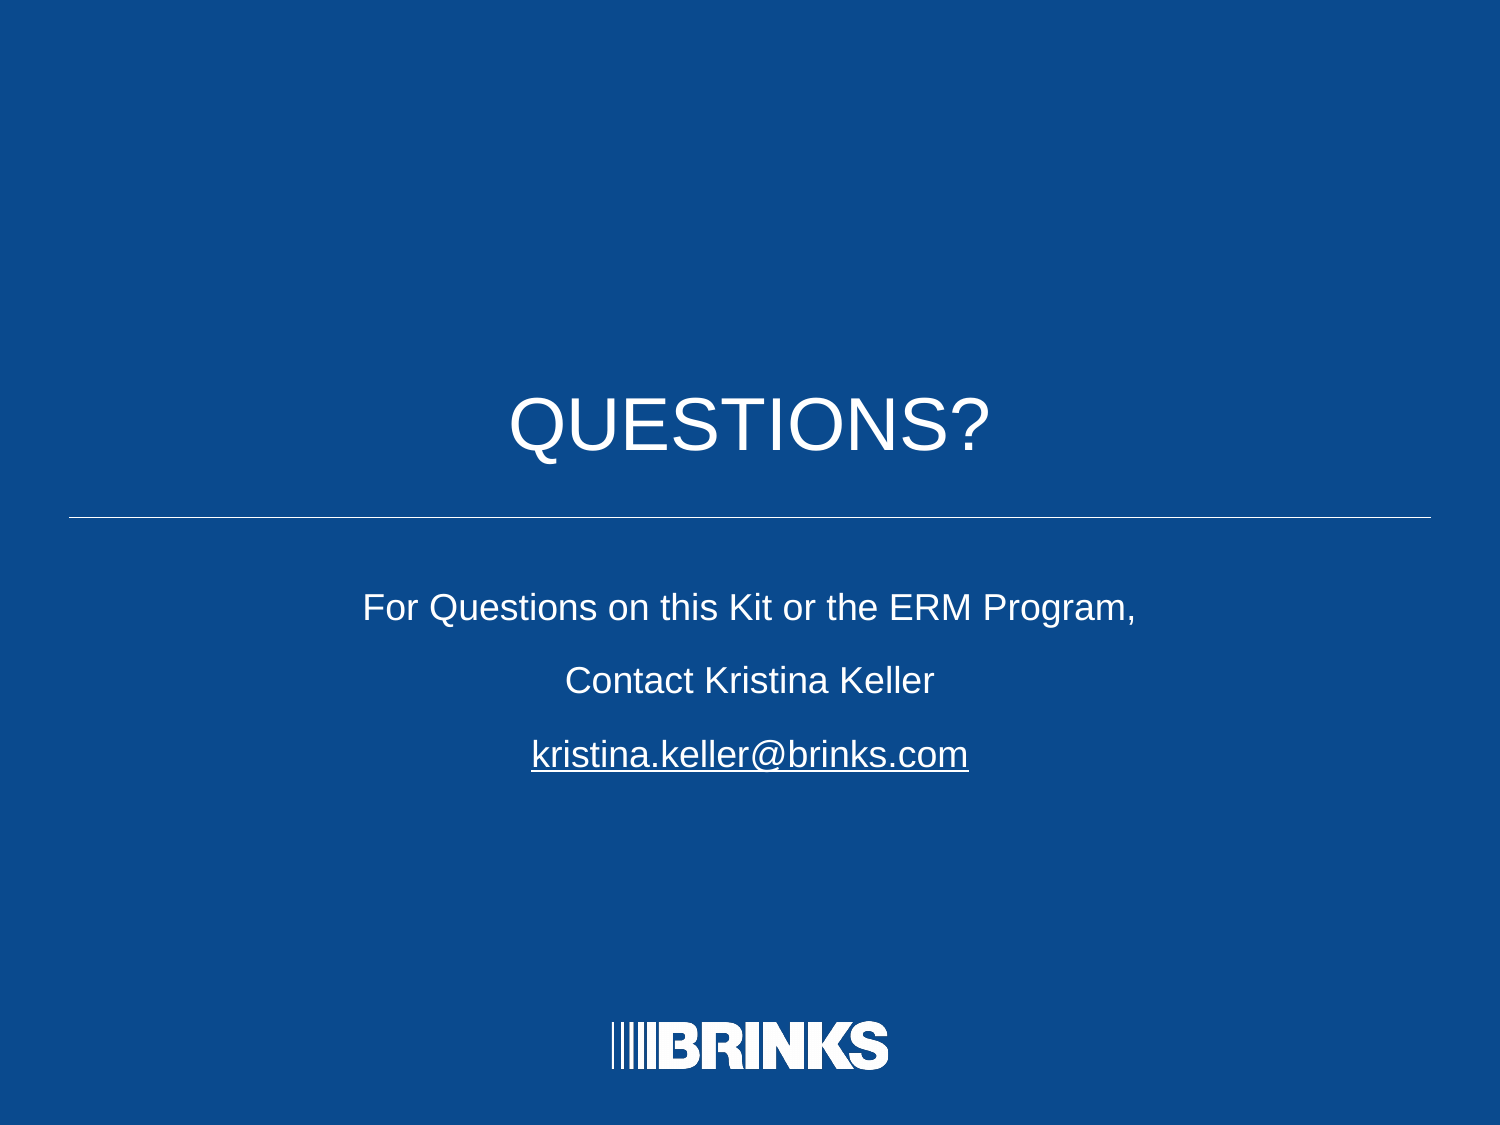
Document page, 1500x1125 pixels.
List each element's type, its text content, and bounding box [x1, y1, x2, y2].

list QUESTIONS? [68, 377, 1432, 460]
list For Questions on this Kit or the ERM Program, Contact Kristina Keller kristina.keller@brinks.com [68, 580, 1432, 644]
